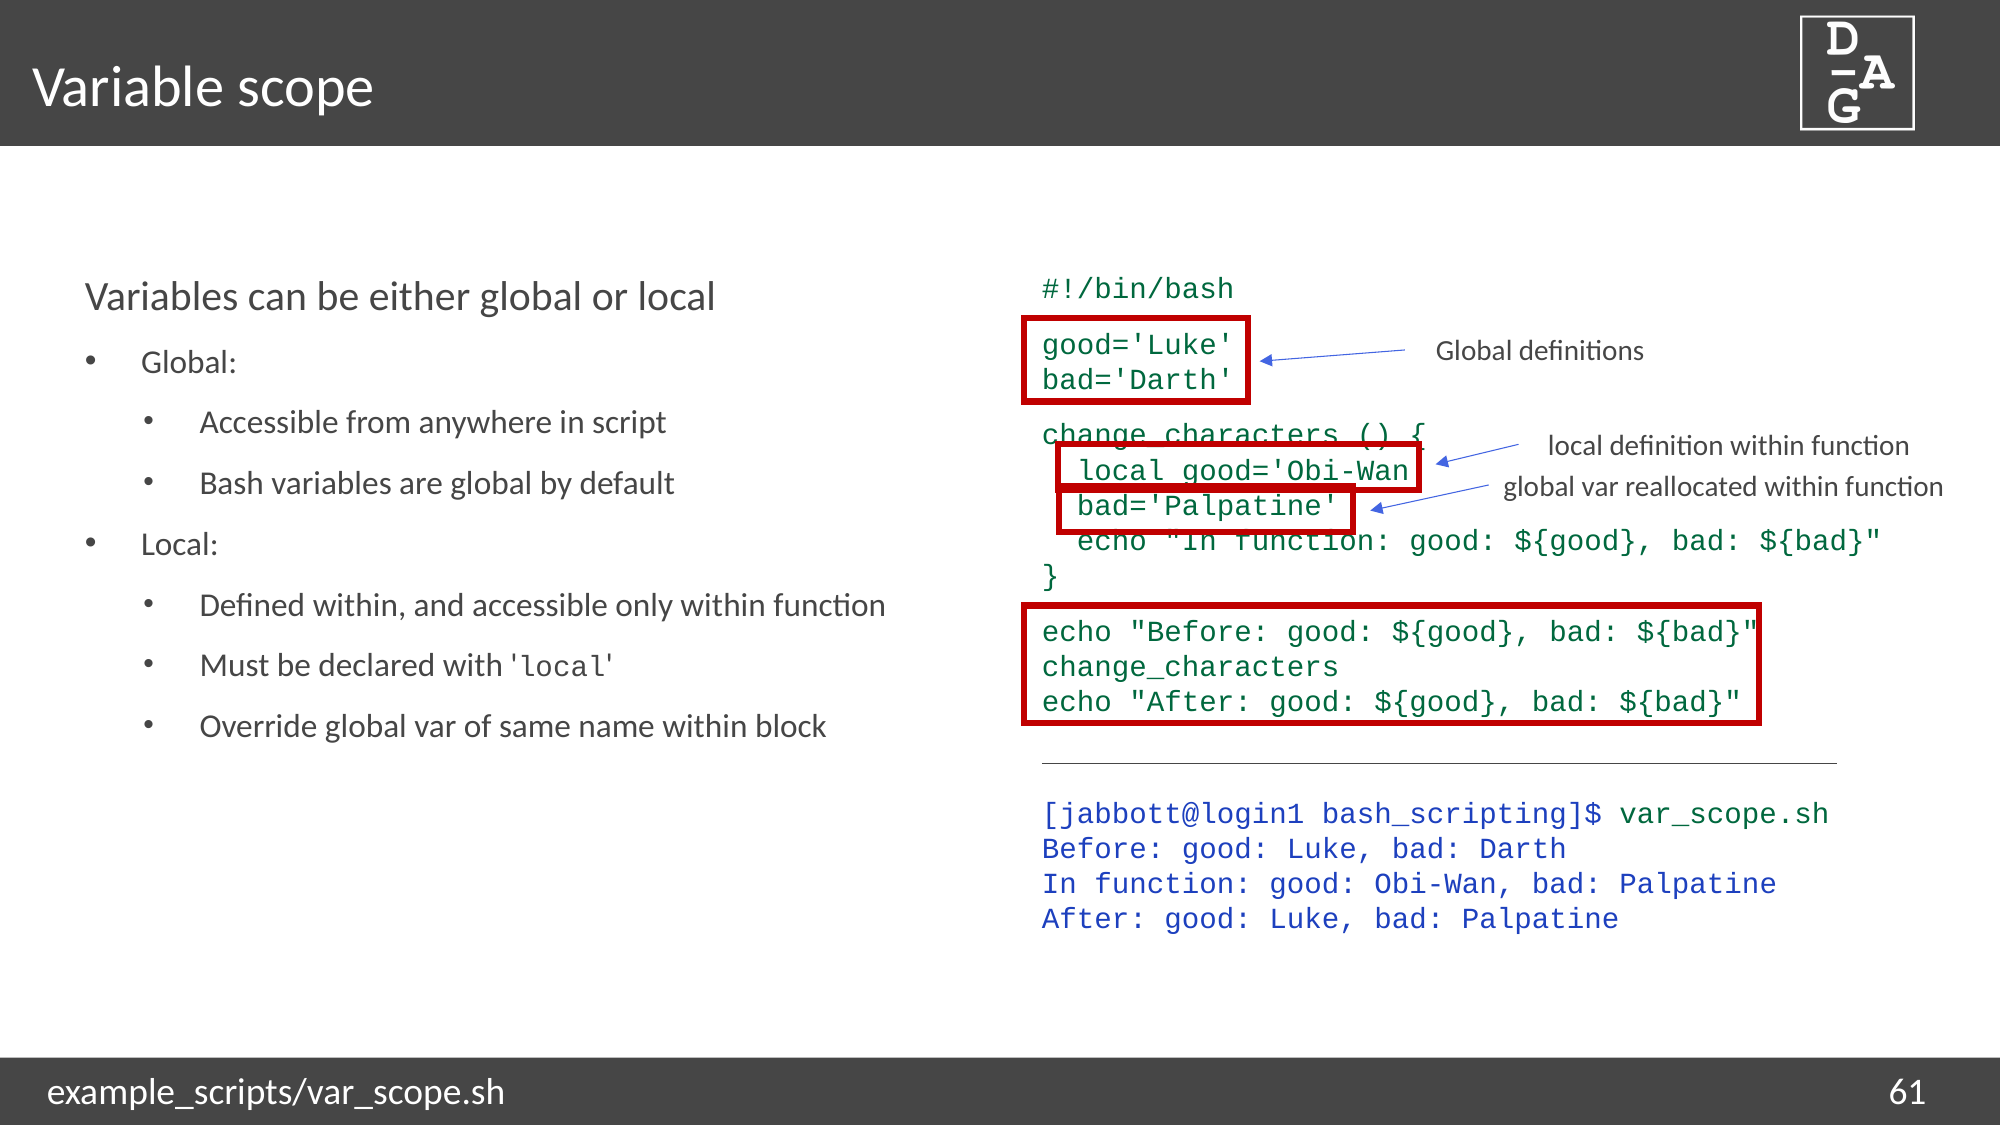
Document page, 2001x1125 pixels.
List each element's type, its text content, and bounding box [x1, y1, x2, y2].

title Variable scope [32, 34, 1760, 147]
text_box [1059, 460, 1980, 532]
list Variables can be either global or local Global: Accessible from anywhere in script Bash variables are global by default Local: Defined within, and accessible only within function Must be declared with 'local' Override global var of same name within block [84, 261, 959, 1018]
text_box [1023, 604, 1760, 724]
picture [1800, 15, 1916, 131]
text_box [1024, 317, 1662, 402]
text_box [1058, 418, 1931, 491]
list #!/bin/bash good='Luke' bad='Darth' change_characters () { local good='Obi-Wan' bad='Palpatine' echo "In function: good: ${good}, bad: ${bad}" } echo "Before: good: ${good}, bad: ${bad}" change_characters echo "After: good: ${good}, bad: ${bad}" [jabbott@login1 bash_scripting]$ var_scope.sh Before: good: Luke, bad: Darth In function: good: Obi-Wan, bad: Palpatine After: good: Luke, bad: Palpatine [1041, 261, 1916, 1018]
slide_number 61 [1873, 1059, 1980, 1097]
text_box example_scripts/var_scope.sh [32, 1059, 736, 1120]
